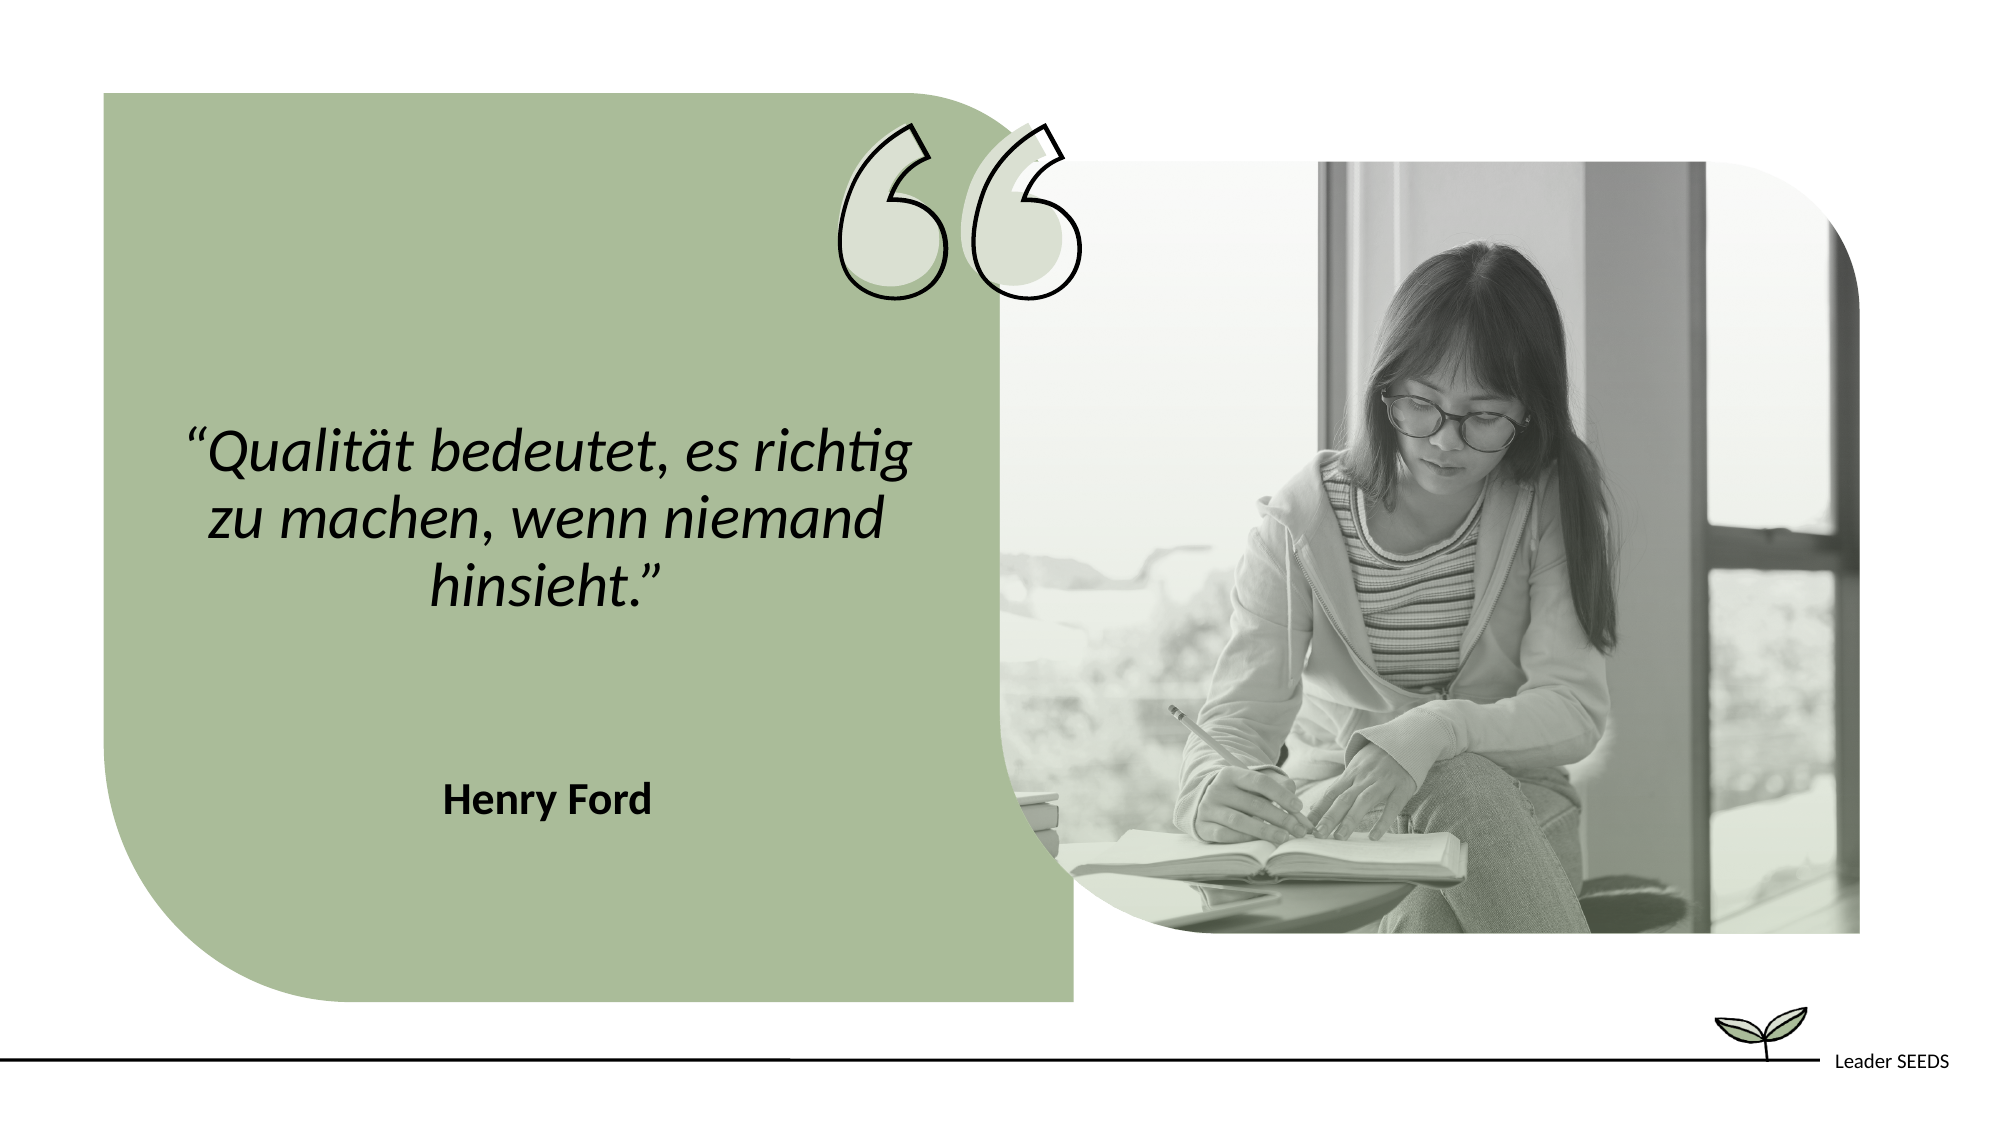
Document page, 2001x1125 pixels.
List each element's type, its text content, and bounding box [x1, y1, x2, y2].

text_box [837, 122, 1082, 301]
picture [999, 161, 1860, 934]
list “Qualität bedeutet, es richtig zu machen, wenn niemand hinsieht.” [164, 250, 932, 875]
text_box Henry Ford [288, 761, 808, 845]
